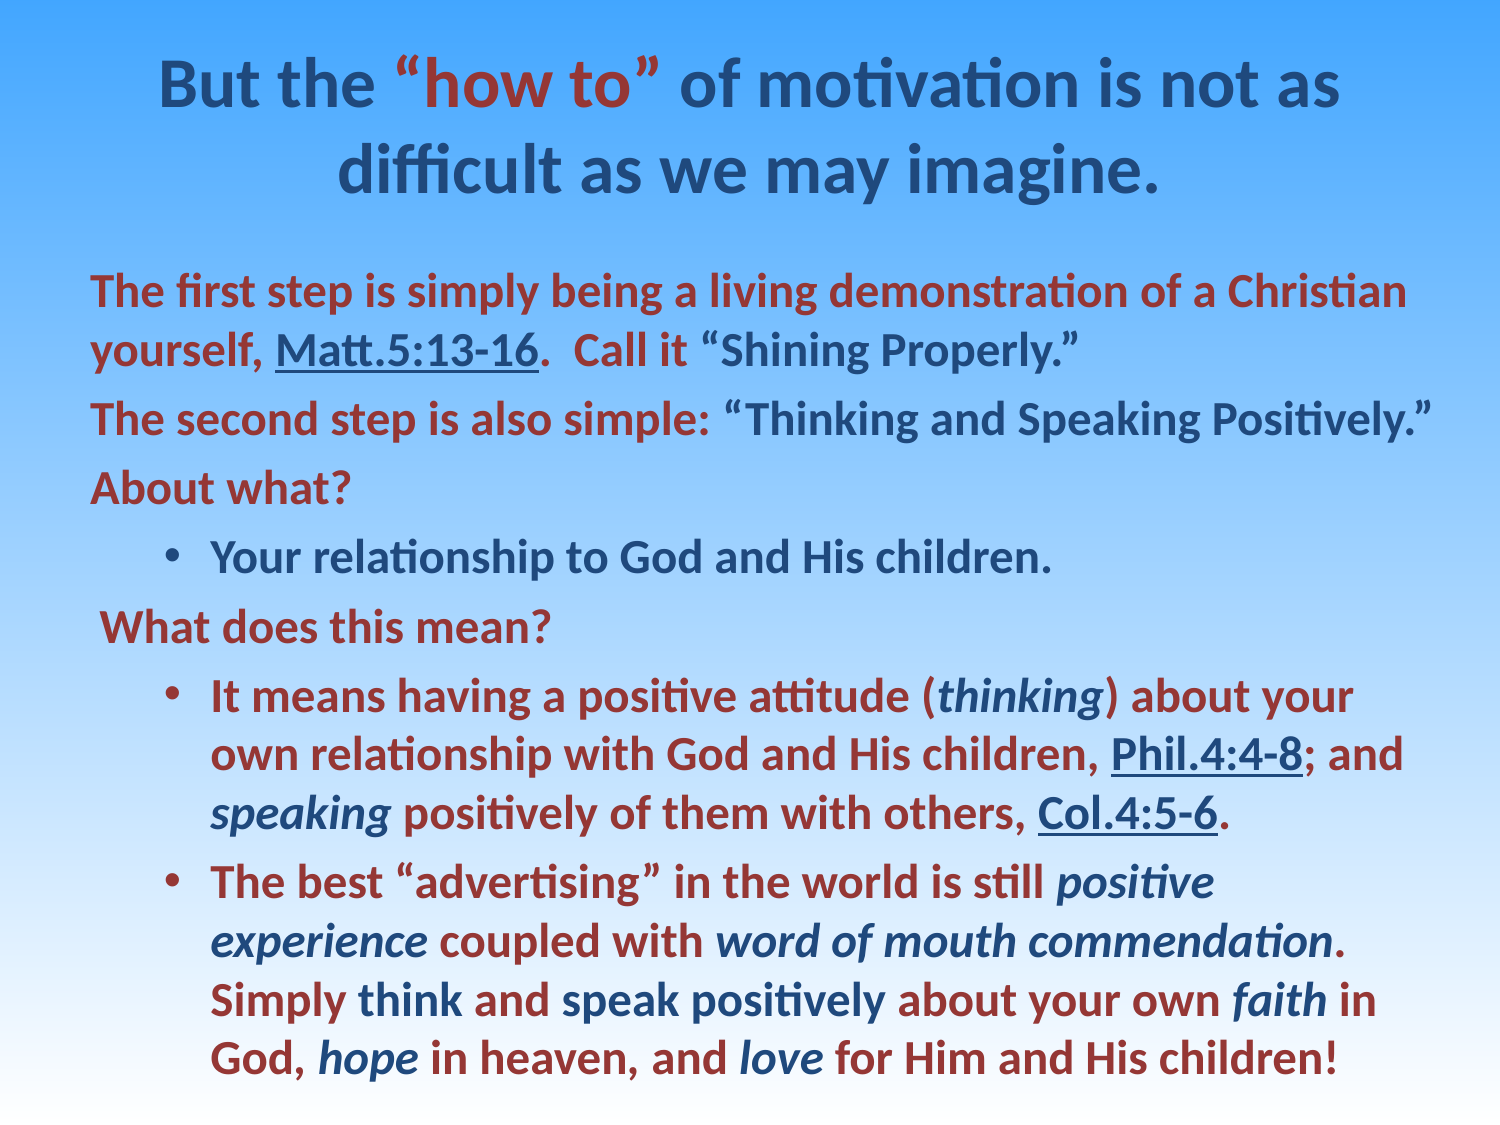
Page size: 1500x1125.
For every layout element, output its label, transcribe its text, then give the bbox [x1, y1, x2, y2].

list The first step is simply being a living demonstration of a Christian yourself, Matt.5:13-16. Call it “Shining Properly.” The second step is also simple: “Thinking and Speaking Positively.” About what? Your relationship to God and His children. What does this mean? It means having a positive attitude (thinking) about your own relationship with God and His children, Phil.4:4-8; and speaking positively of them with others, Col.4:5-6. The best “advertising” in the world is still positive experience coupled with word of mouth commendation. Simply think and speak positively about your own faith in God, hope in heaven, and love for Him and His children! [75, 251, 1452, 1115]
title But the “how to” of motivation is not as difficult as we may imagine. [75, 27, 1425, 216]
